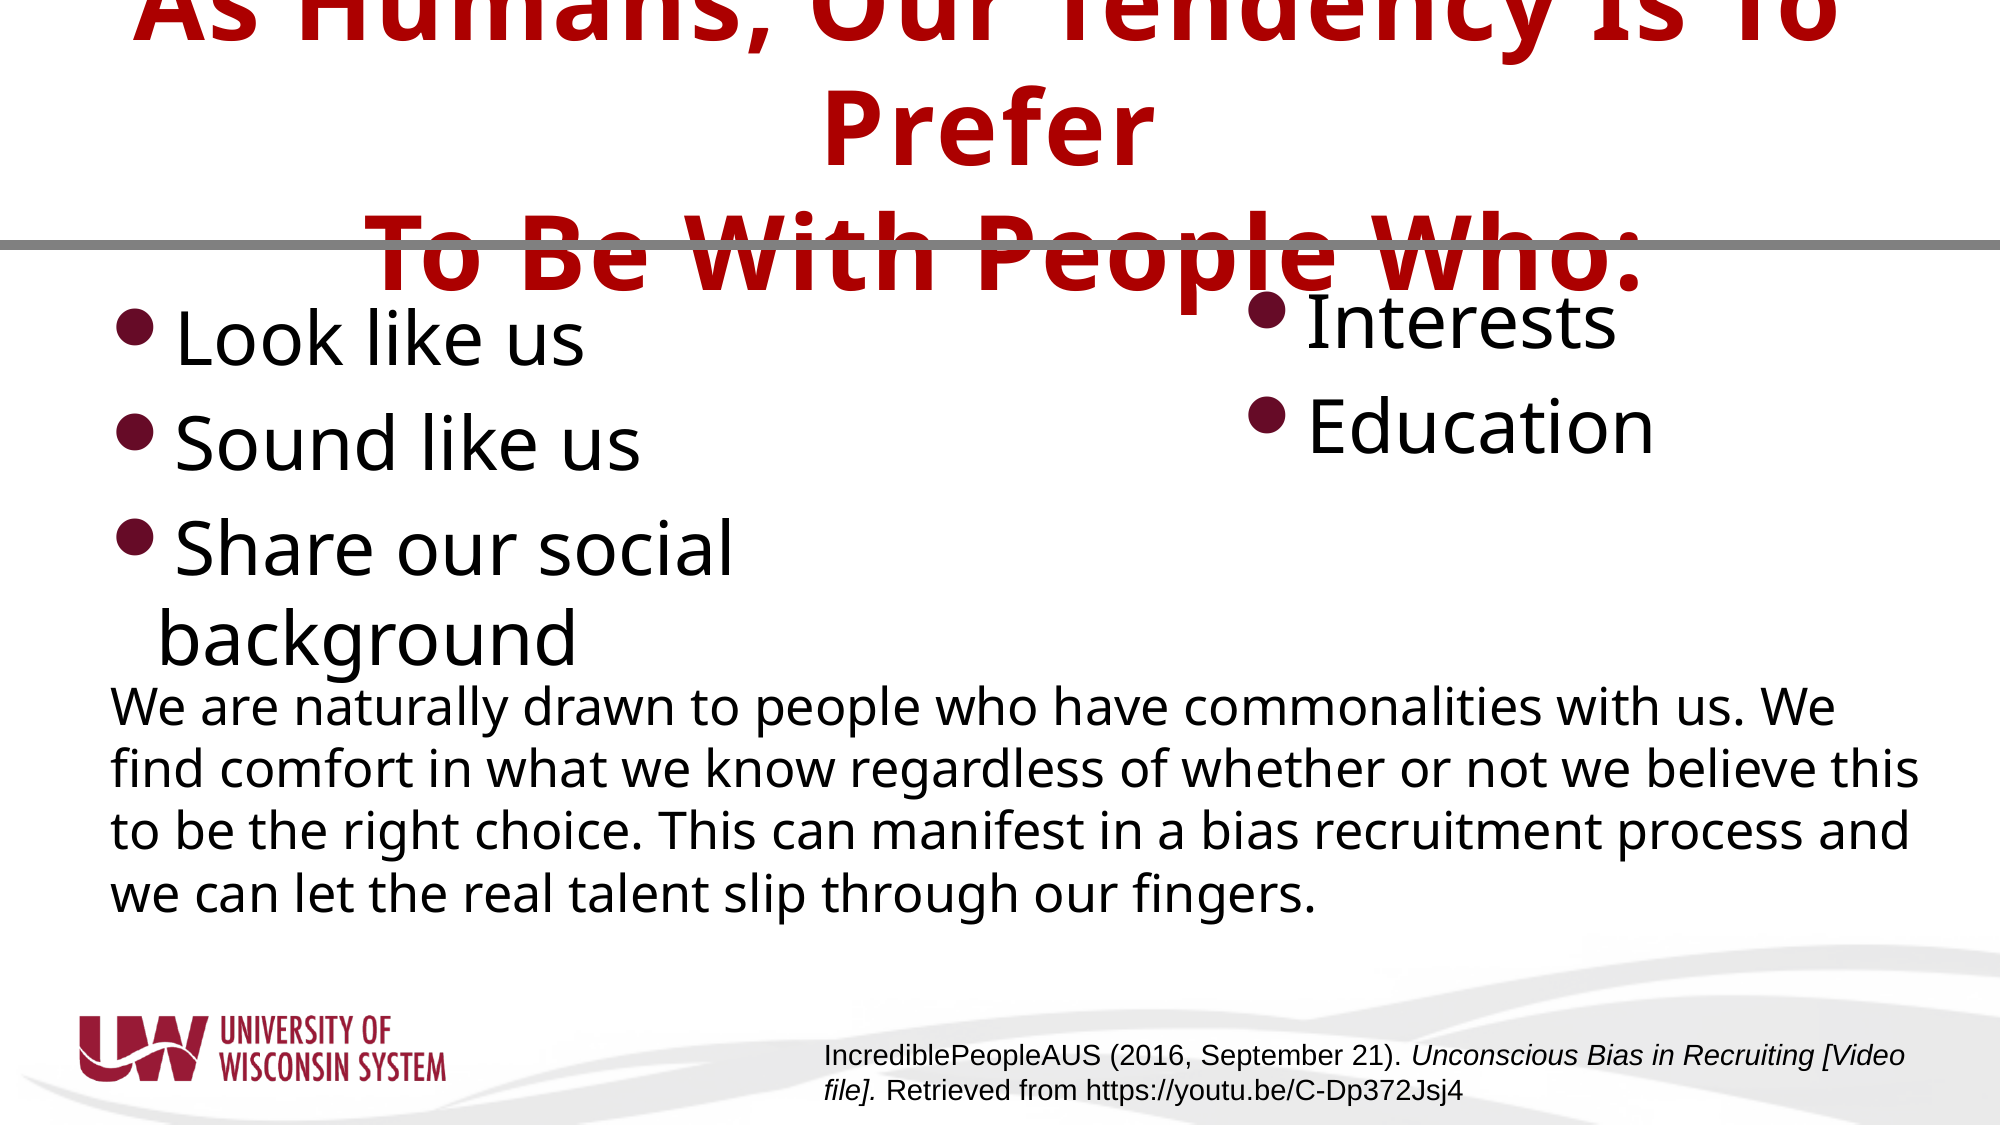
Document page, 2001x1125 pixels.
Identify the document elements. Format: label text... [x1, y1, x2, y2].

text_box [0, 240, 2000, 250]
text_box IncrediblePeopleAUS (2016, September 21). Unconscious Bias in Recruiting [Video file]. Retrieved from https://youtu.be/C-Dp372Jsj4 [808, 1029, 1980, 1114]
list Look like us Sound like us Share our social background [96, 282, 1181, 630]
picture [57, 1001, 465, 1094]
text_box We are naturally drawn to people who have commonalities with us. We find comfort in what we know regardless of whether or not we believe this to be the right choice. This can manifest in a bias recruitment process and we can let the real talent slip through our fingers. [95, 665, 1950, 931]
text_box Interests Education [1228, 265, 1980, 613]
title As Humans, Our Tendency Is To Prefer To Be With People Who: [0, 15, 1980, 233]
